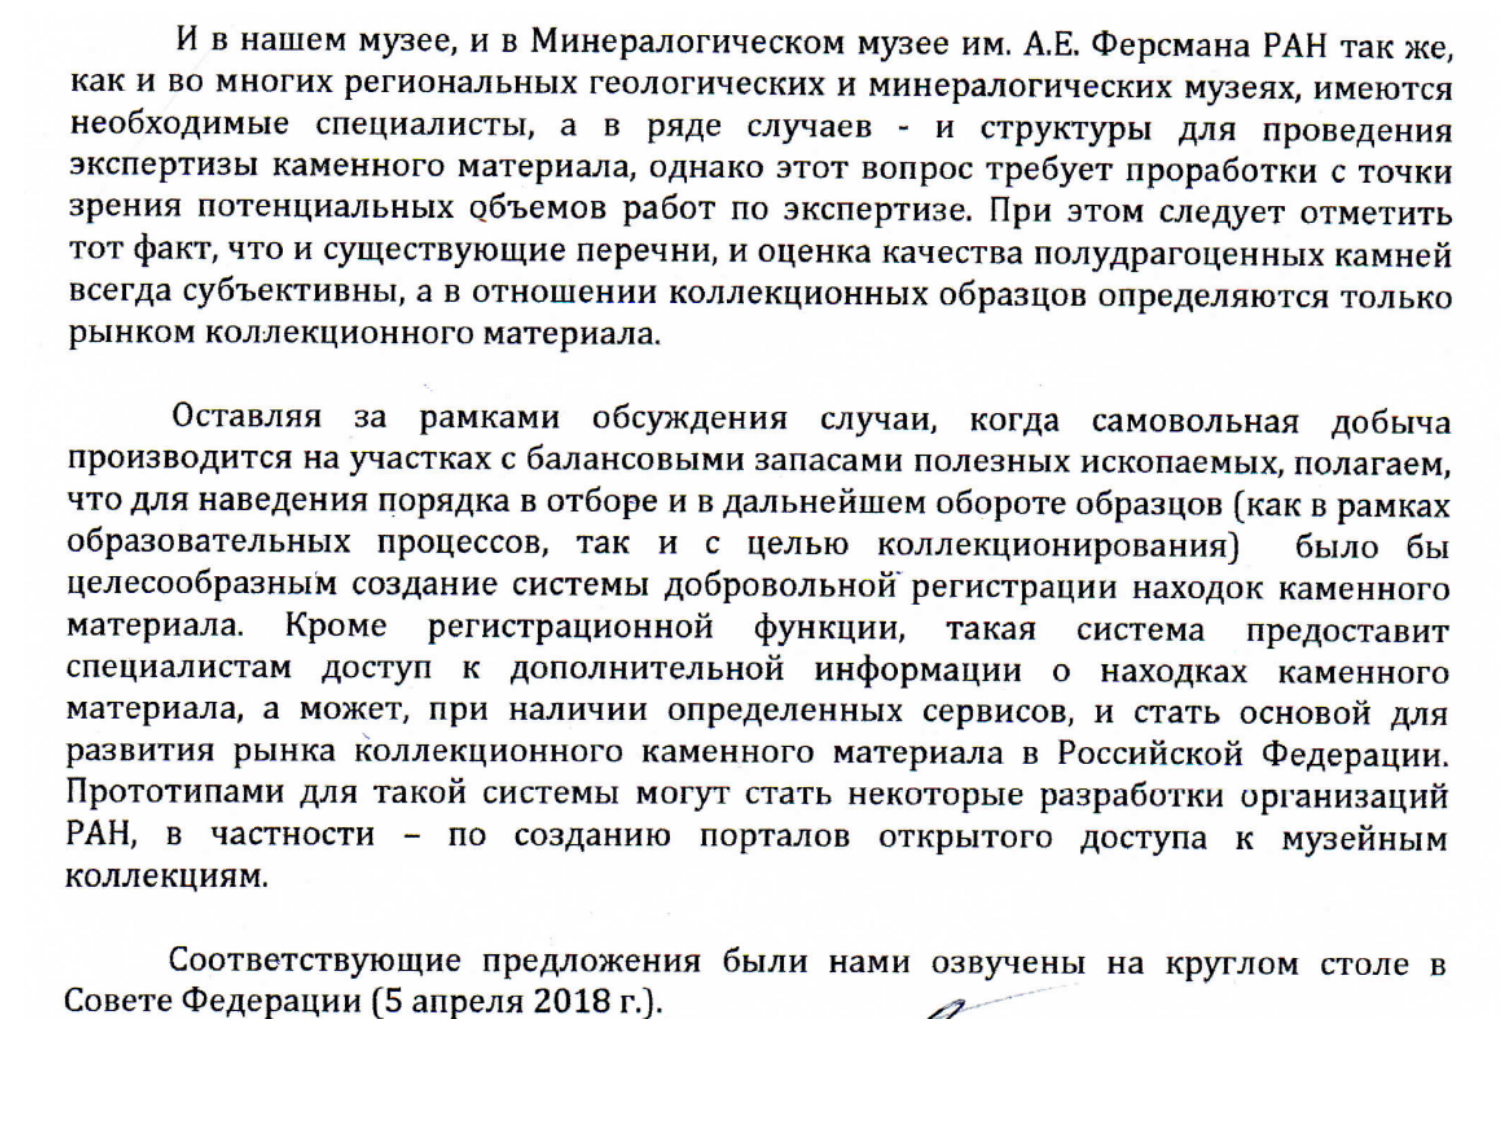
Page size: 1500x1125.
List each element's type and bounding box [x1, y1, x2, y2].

picture [24, 12, 1500, 1020]
